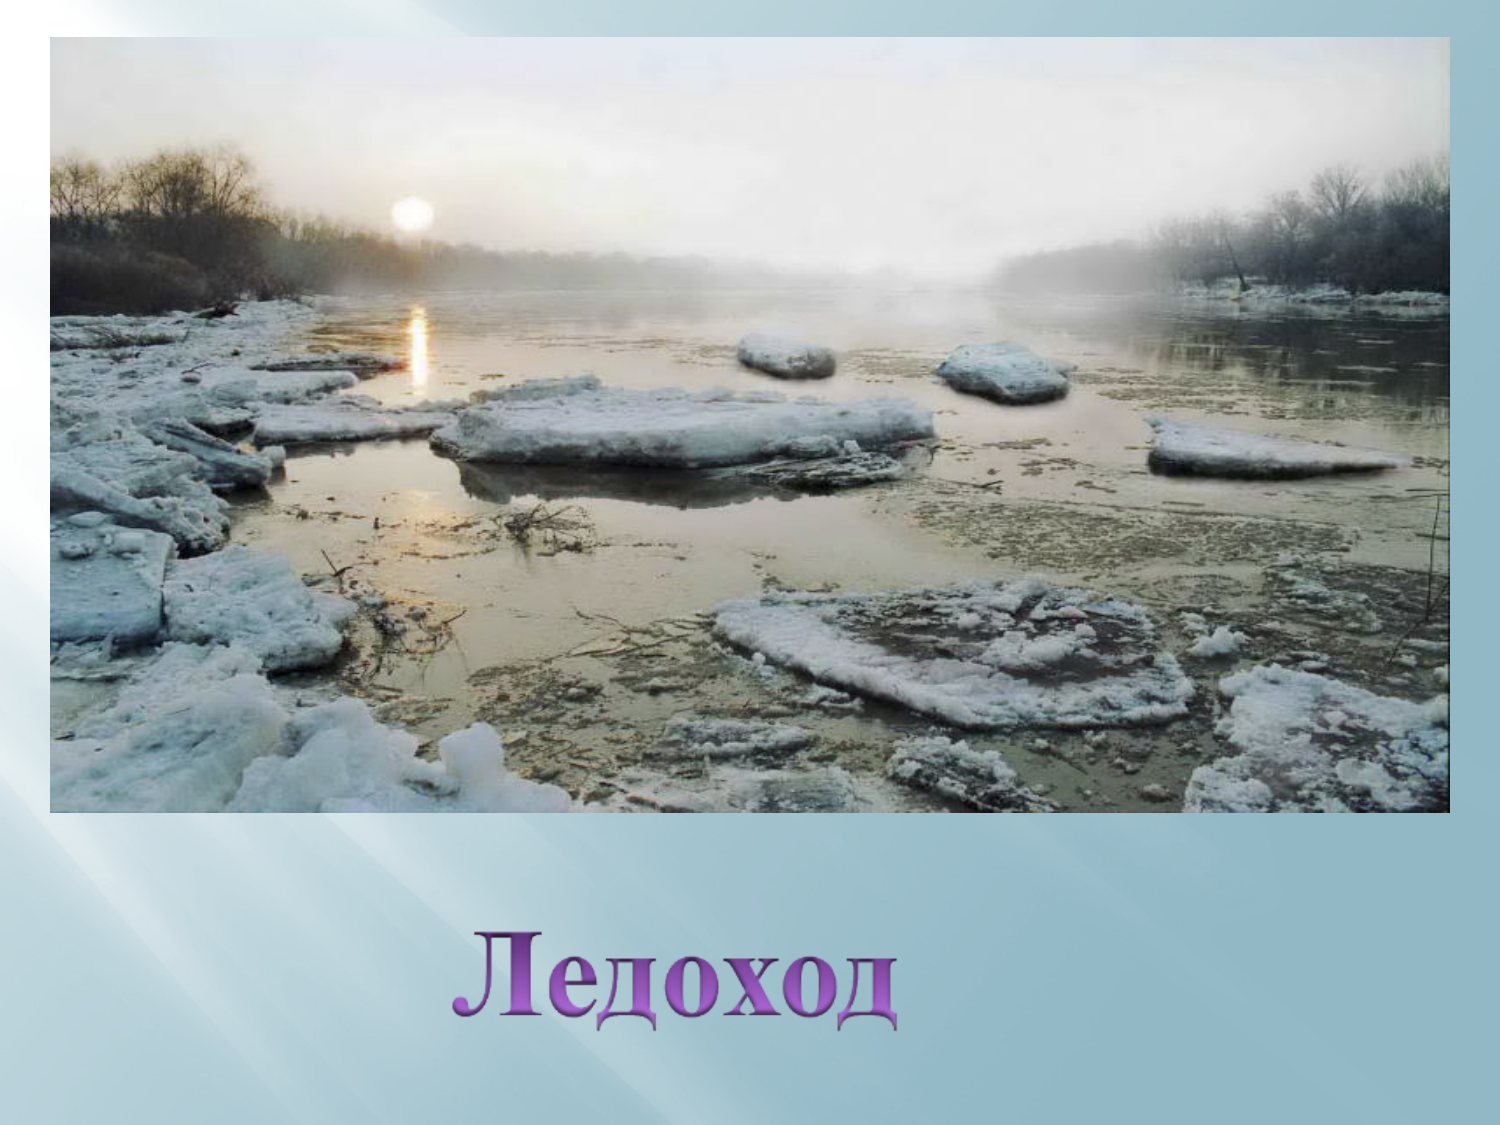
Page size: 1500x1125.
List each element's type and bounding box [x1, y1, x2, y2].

picture [375, 856, 977, 1056]
picture [49, 37, 1451, 813]
